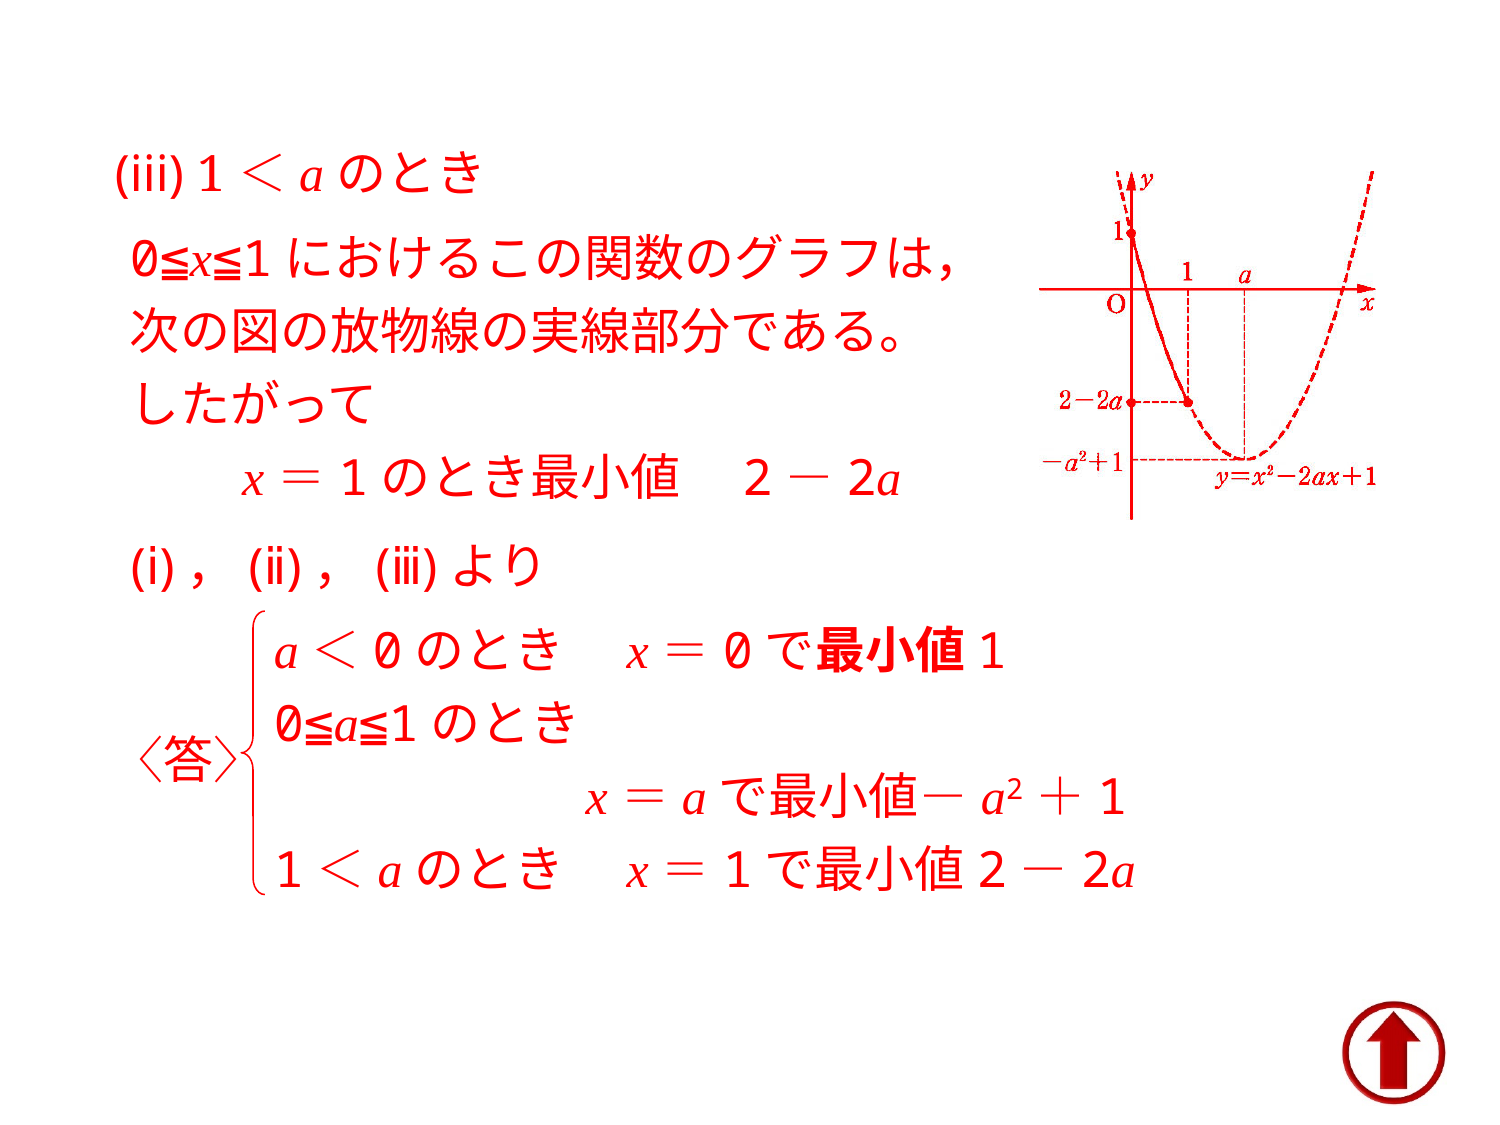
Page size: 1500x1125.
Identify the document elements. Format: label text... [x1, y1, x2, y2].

text_box 0≦x≦1におけるこの関数のグラフは，次の図の放物線の実線部分である。 したがって x＝1のとき最小値 2－2a [115, 206, 1022, 513]
text_box [252, 613, 258, 708]
text_box (iii) 1＜aのとき [100, 134, 975, 209]
text_box a＜0のとき x＝0で最小値1 0≦a≦1のとき x＝aで最小値－a2＋1 1＜aのとき x＝1で最小値2－2a [258, 597, 1166, 905]
picture [1039, 171, 1377, 520]
picture [1340, 999, 1447, 1107]
text_box (ⅰ)，(ⅱ)，(ⅲ)より [115, 513, 1023, 602]
text_box [252, 797, 258, 893]
text_box 〈答〉 [98, 708, 290, 797]
